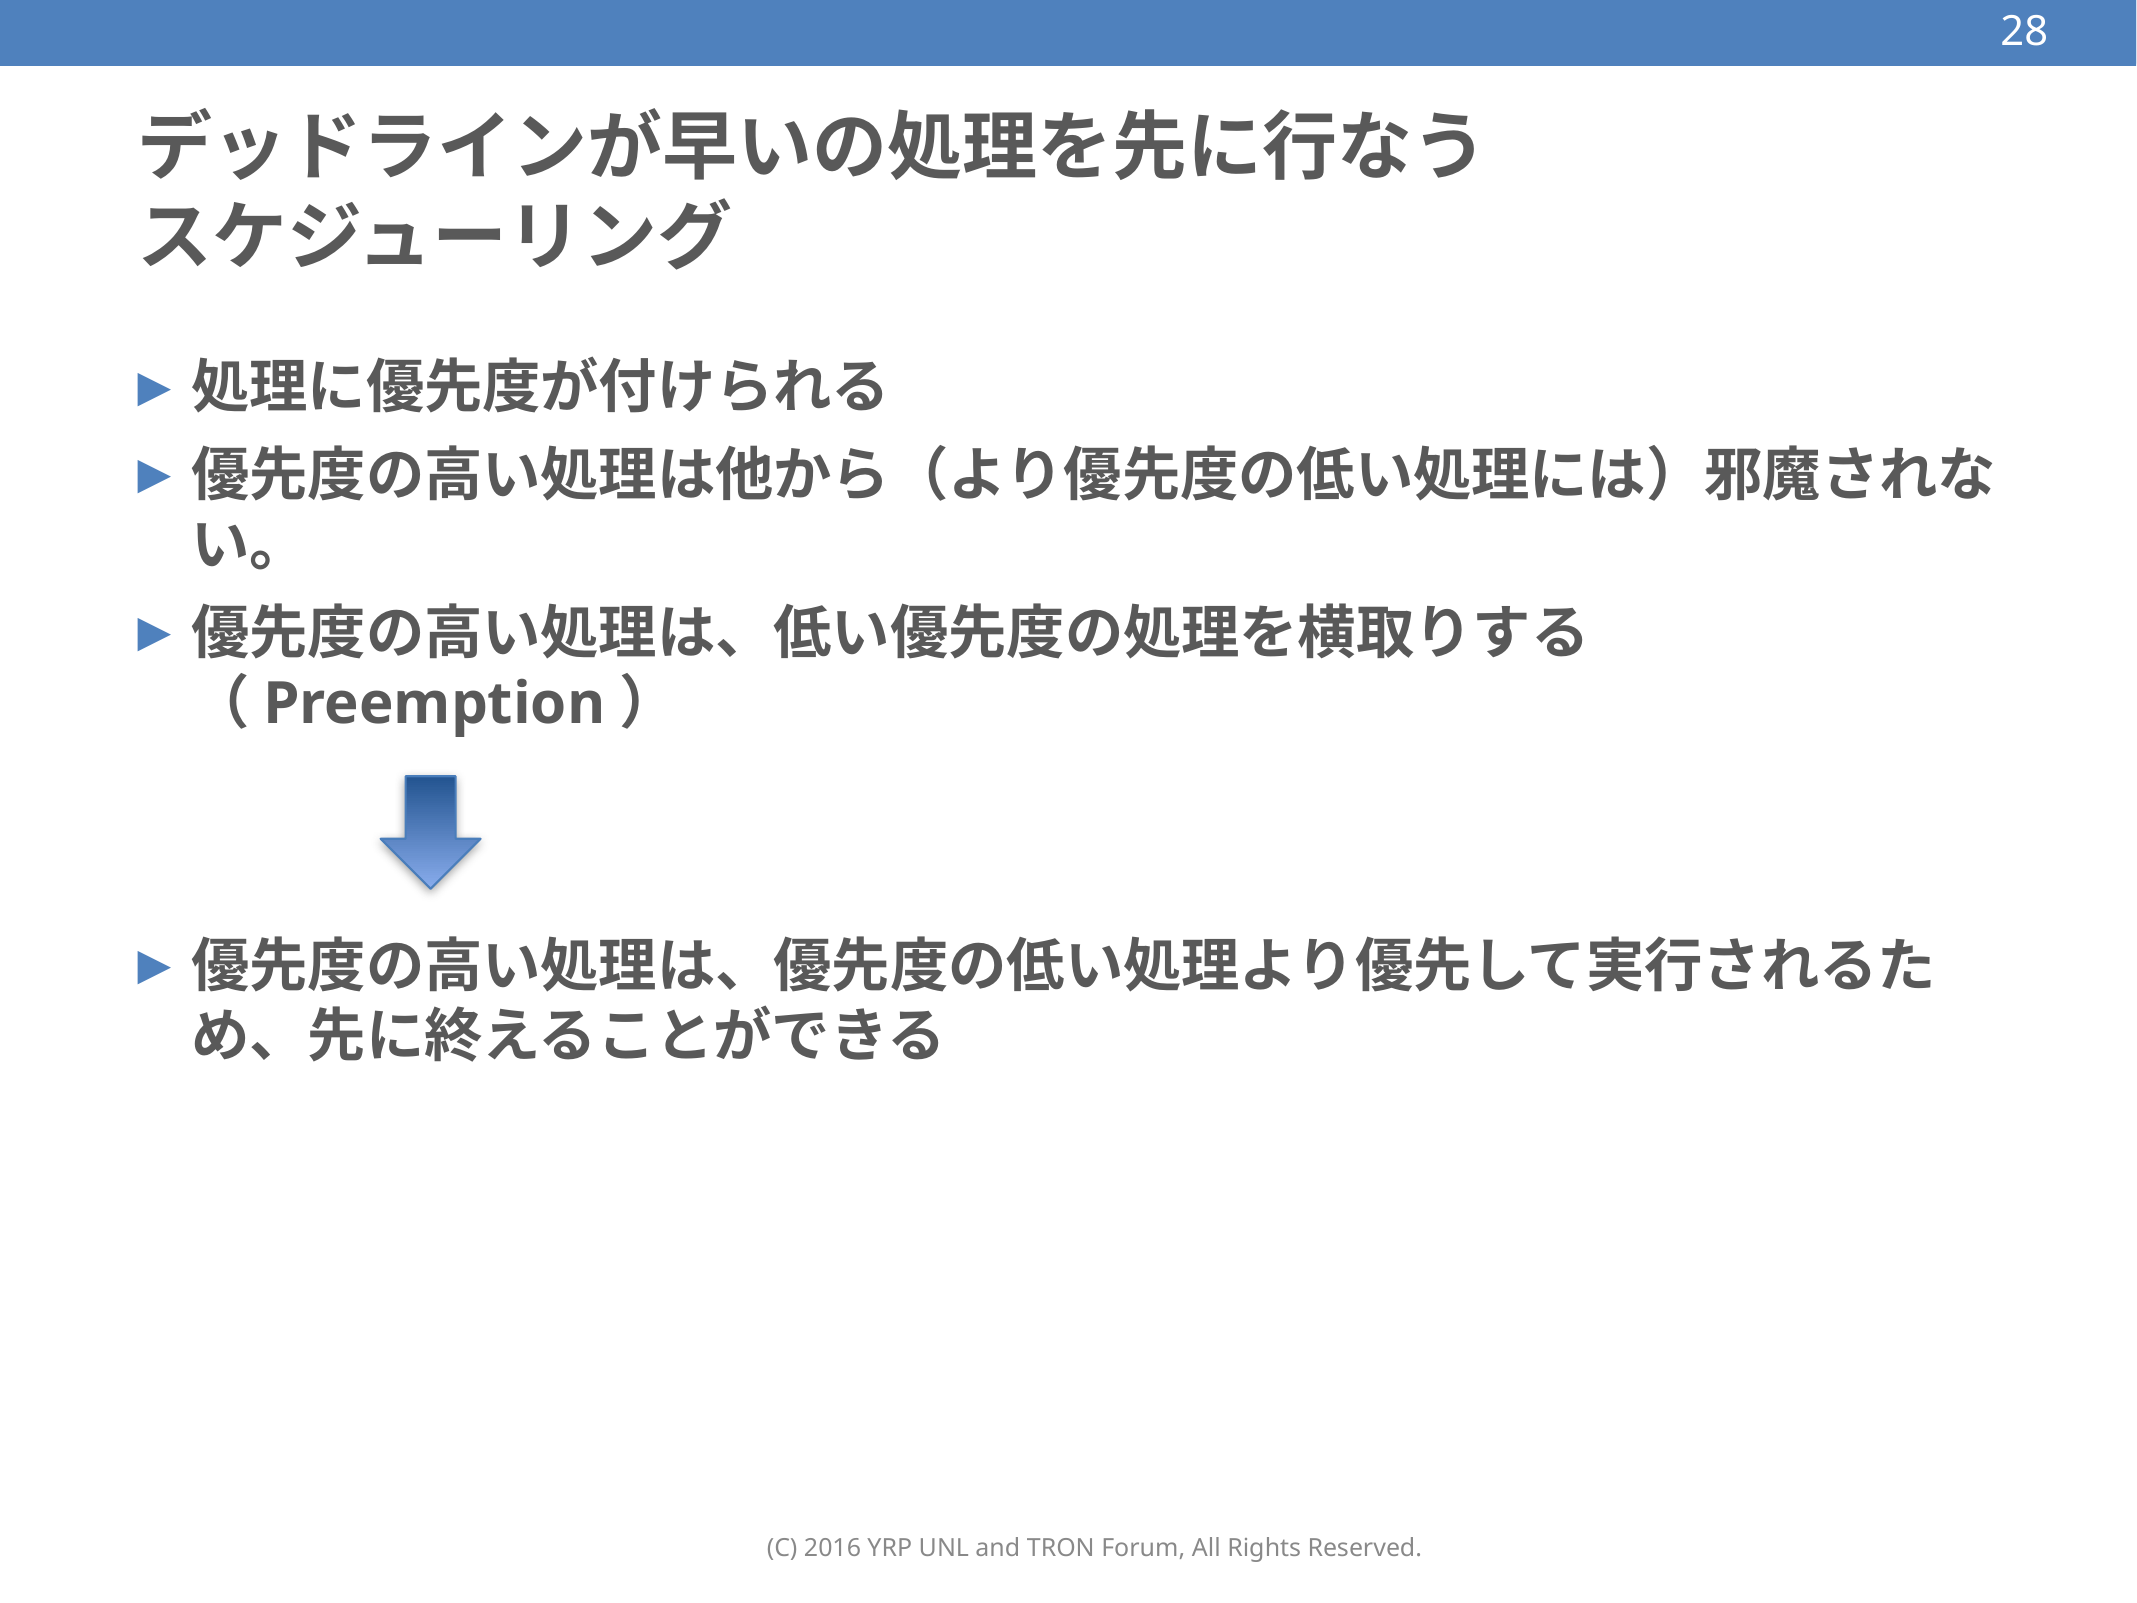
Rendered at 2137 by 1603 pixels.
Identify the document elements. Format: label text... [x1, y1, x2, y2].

text_box センサー [379, 841, 482, 895]
title デッドラインが早いの処理を先に行なう スケジューリング [116, 113, 2073, 264]
slide_number 28 [1940, 0, 2070, 64]
list 処理に優先度が付けられる 優先度の高い処理は他から（より優先度の低い処理には）邪魔されない。 優先度の高い処理は、低い優先度の処理を横取りする（Preemption） 優先度の高い処理は、優先度の低い処理より優先して実行されるため、先に終えることができる [116, 338, 2073, 1432]
text_box [379, 775, 482, 890]
footer (C) 2016 YRP UNL and TRON Forum, All Rights Reserved. [117, 1517, 2073, 1577]
